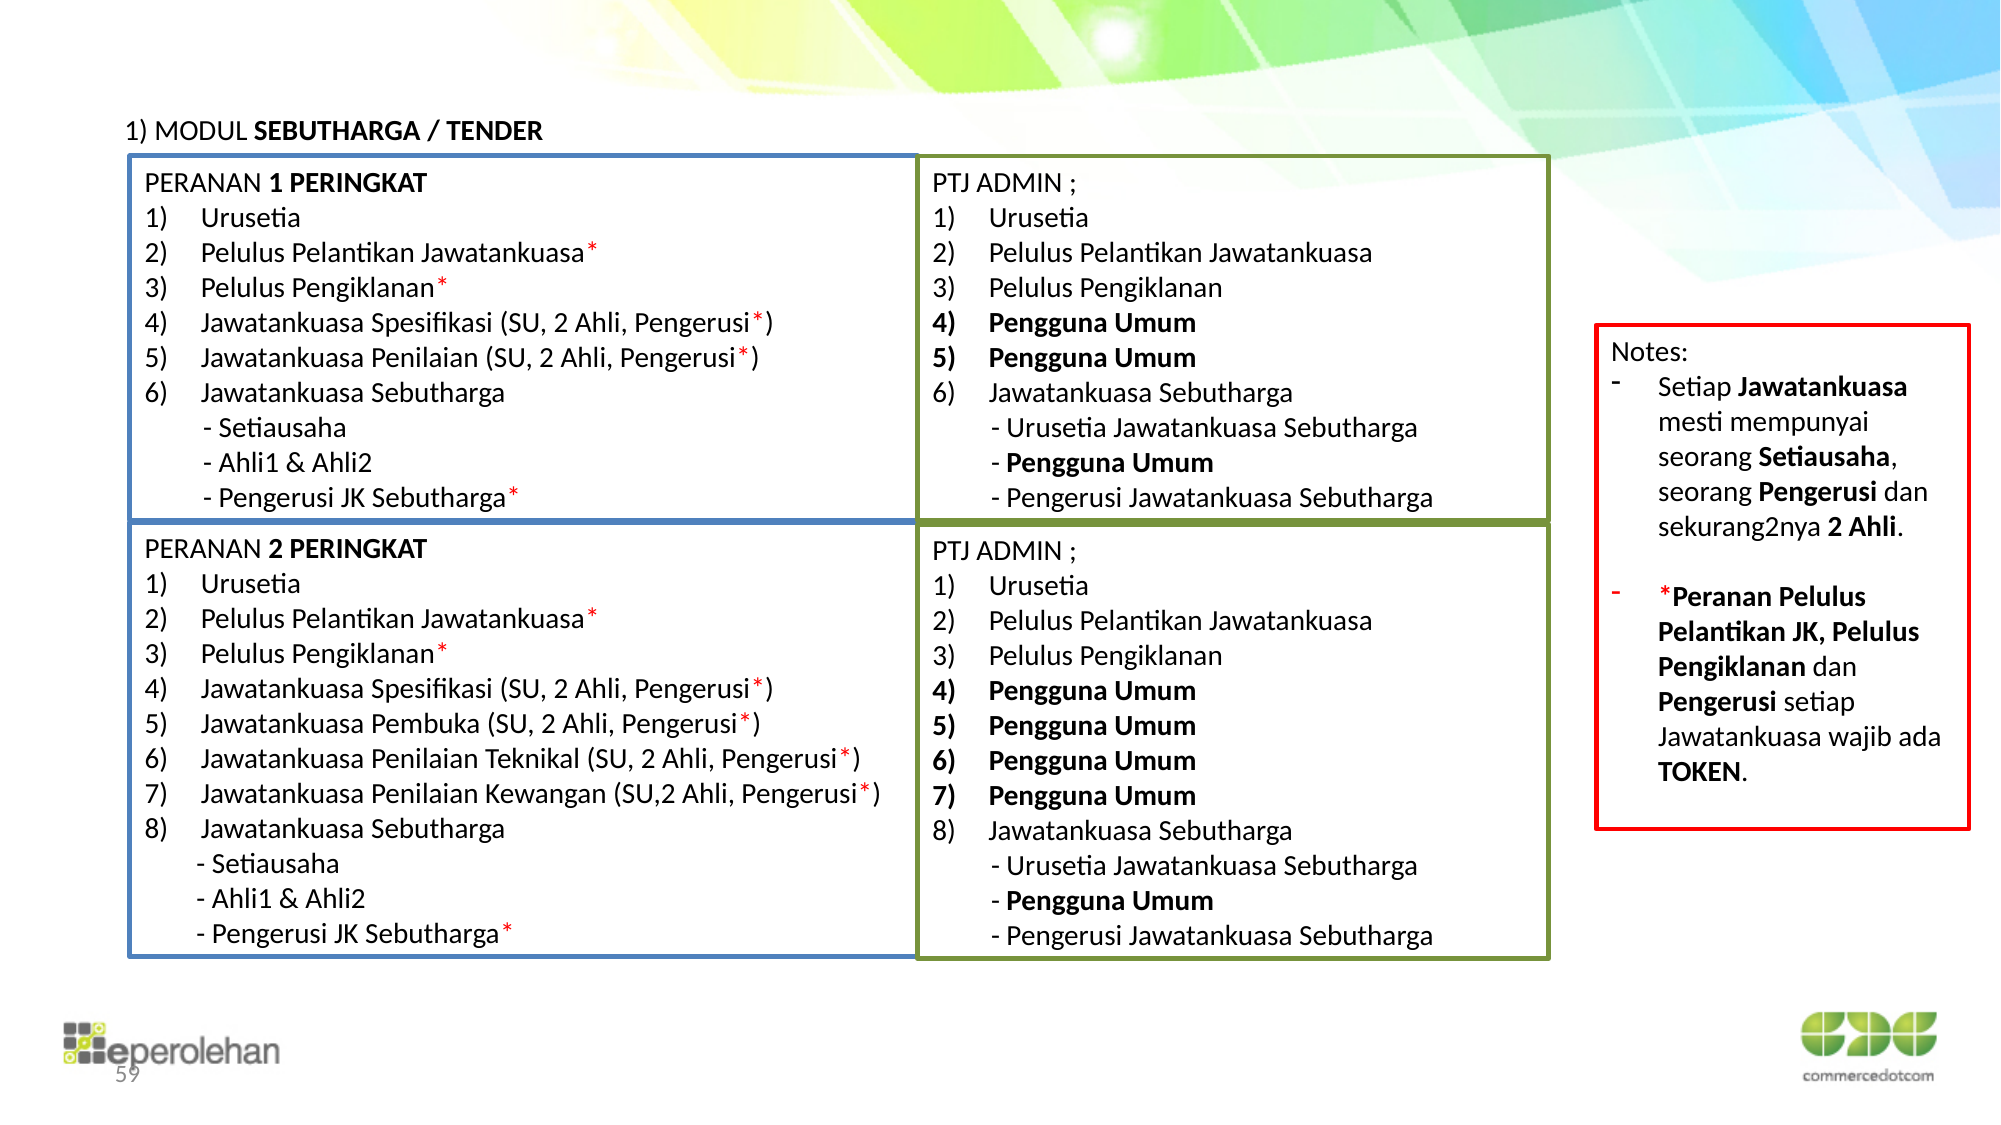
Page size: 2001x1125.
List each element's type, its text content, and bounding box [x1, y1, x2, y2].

text_box Notes: Setiap Jawatankuasa mesti mempunyai seorang Setiausaha, seorang Pengerusi dan sekurang2nya 2 Ahli. *Peranan Pelulus Pelantikan JK, Pelulus Pengiklanan dan Pengerusi setiap Jawatankuasa wajib ada TOKEN. [1596, 324, 1969, 830]
text_box PTJ ADMIN ; Urusetia Pelulus Pelantikan Jawatankuasa Pelulus Pengiklanan Pengguna Umum Pengguna Umum Jawatankuasa Sebutharga - Urusetia Jawatankuasa Sebutharga - Pengguna Umum - Pengerusi Jawatankuasa Sebutharga [917, 155, 1549, 521]
text_box PERANAN 1 PERINGKAT Urusetia Pelulus Pelantikan Jawatankuasa* Pelulus Pengiklanan* Jawatankuasa Spesifikasi (SU, 2 Ahli, Pengerusi*) Jawatankuasa Penilaian (SU, 2 Ahli, Pengerusi*) Jawatankuasa Sebutharga - Setiausaha - Ahli1 & Ahli2 - Pengerusi JK Sebutharga* [129, 155, 917, 521]
text_box 1) MODUL SEBUTHARGA / TENDER [109, 104, 699, 154]
slide_number 59 [99, 1042, 567, 1103]
picture [0, 0, 2001, 1125]
text_box PTJ ADMIN ; Urusetia Pelulus Pelantikan Jawatankuasa Pelulus Pengiklanan Pengguna Umum Pengguna Umum Pengguna Umum Pengguna Umum 8) Jawatankuasa Sebutharga - Urusetia Jawatankuasa Sebutharga - Pengguna Umum - Pengerusi Jawatankuasa Sebutharga [917, 524, 1549, 959]
text_box PERANAN 2 PERINGKAT Urusetia Pelulus Pelantikan Jawatankuasa* Pelulus Pengiklanan* Jawatankuasa Spesifikasi (SU, 2 Ahli, Pengerusi*) Jawatankuasa Pembuka (SU, 2 Ahli, Pengerusi*) Jawatankuasa Penilaian Teknikal (SU, 2 Ahli, Pengerusi*) Jawatankuasa Penilaian Kewangan (SU,2 Ahli, Pengerusi*) Jawatankuasa Sebutharga - Setiausaha - Ahli1 & Ahli2 - Pengerusi JK Sebutharga* [129, 522, 918, 957]
